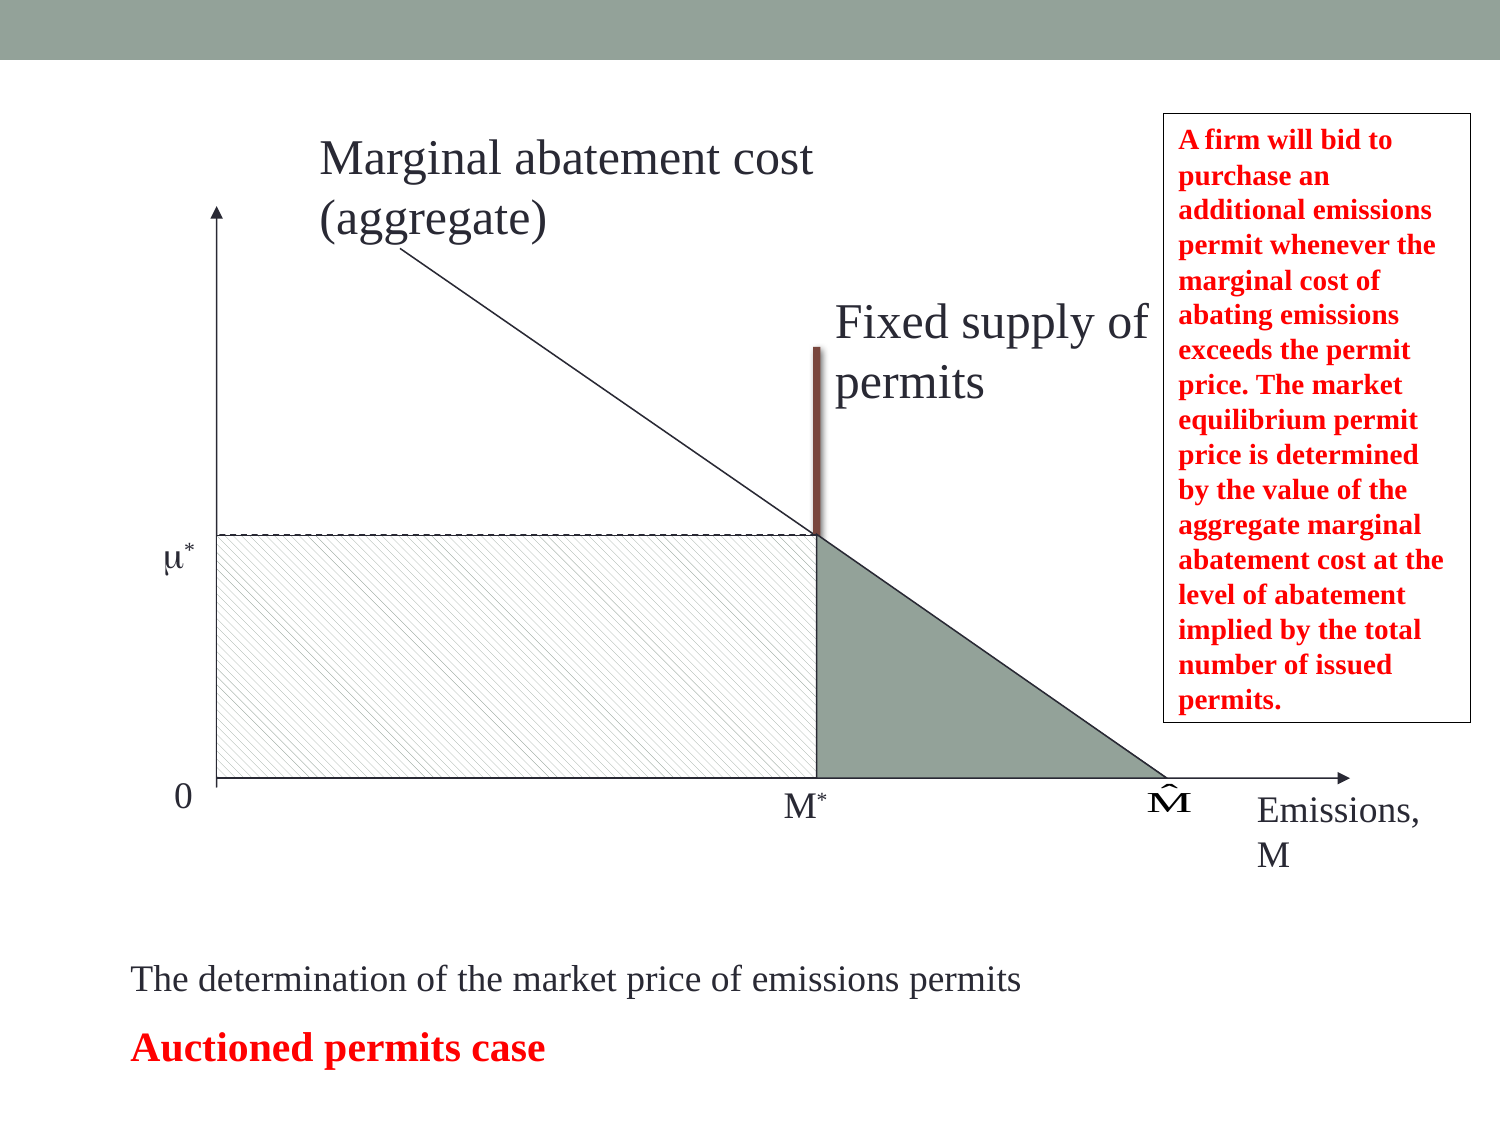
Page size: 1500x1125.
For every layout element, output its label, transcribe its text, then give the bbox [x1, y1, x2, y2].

text_box 0 [159, 763, 243, 824]
text_box Fixed supply of permits [820, 281, 1163, 416]
text_box [816, 534, 1161, 779]
text_box Marginal abatement cost (aggregate) [304, 117, 1055, 252]
text_box The determination of the market price of emissions permits Auctioned permits case [115, 946, 1499, 1078]
text_box A firm will bid to purchase an additional emissions permit whenever the marginal cost of abating emissions exceeds the permit price. The market equilibrium permit price is determined by the value of the aggregate marginal abatement cost at the level of abatement implied by the total number of issued permits. [1163, 113, 1471, 723]
text_box [813, 346, 821, 536]
text_box M* [768, 773, 903, 834]
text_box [1138, 777, 1204, 818]
text_box [1337, 771, 1350, 778]
text_box [216, 535, 816, 779]
text_box [210, 206, 223, 523]
text_box * [147, 523, 248, 584]
text_box Emissions, M [1242, 778, 1463, 883]
